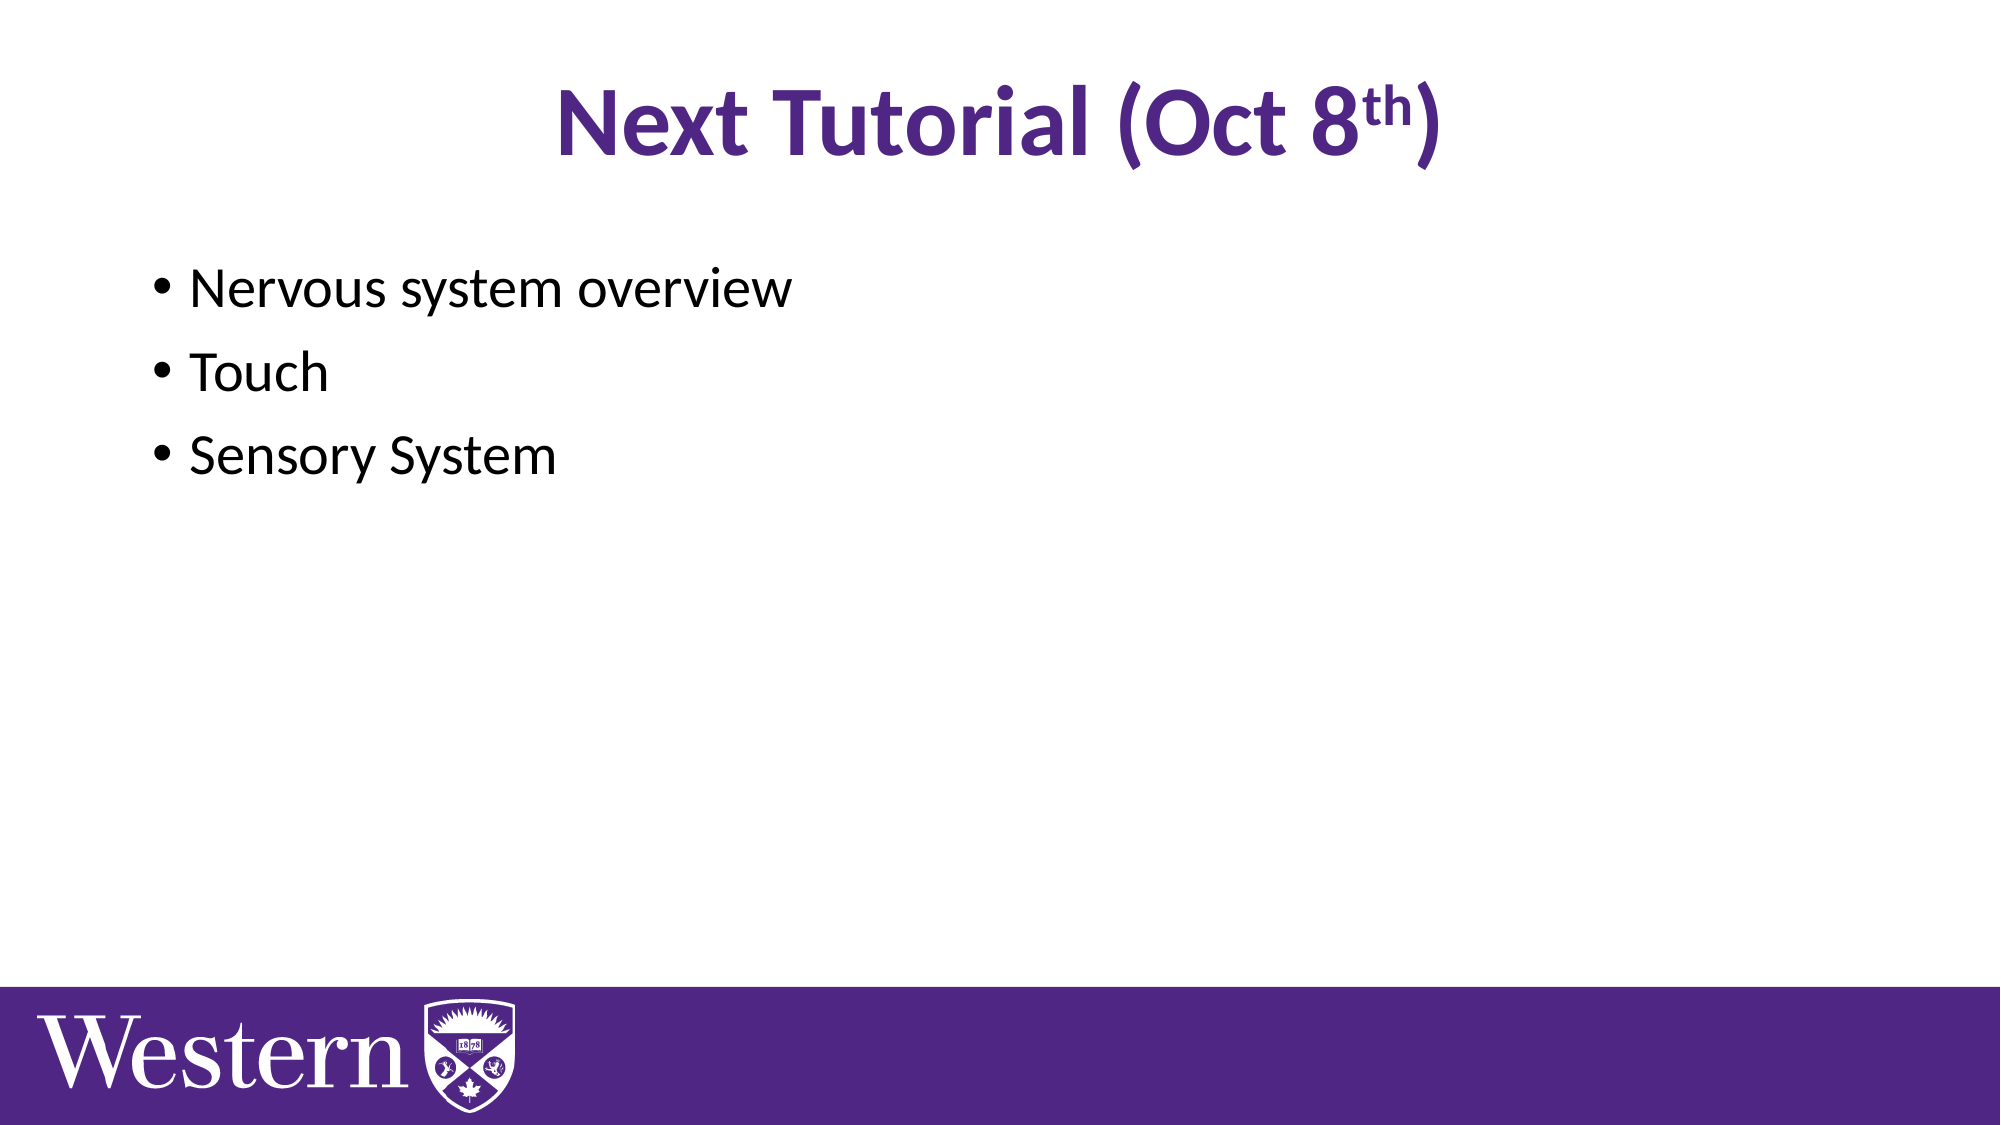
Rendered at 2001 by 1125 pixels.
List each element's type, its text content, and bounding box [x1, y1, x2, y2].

text_box [0, 986, 2000, 1125]
title Next Tutorial (Oct 8th) [137, 32, 1863, 213]
picture [37, 999, 515, 1113]
list Nervous system overview Touch Sensory System [137, 249, 1863, 975]
